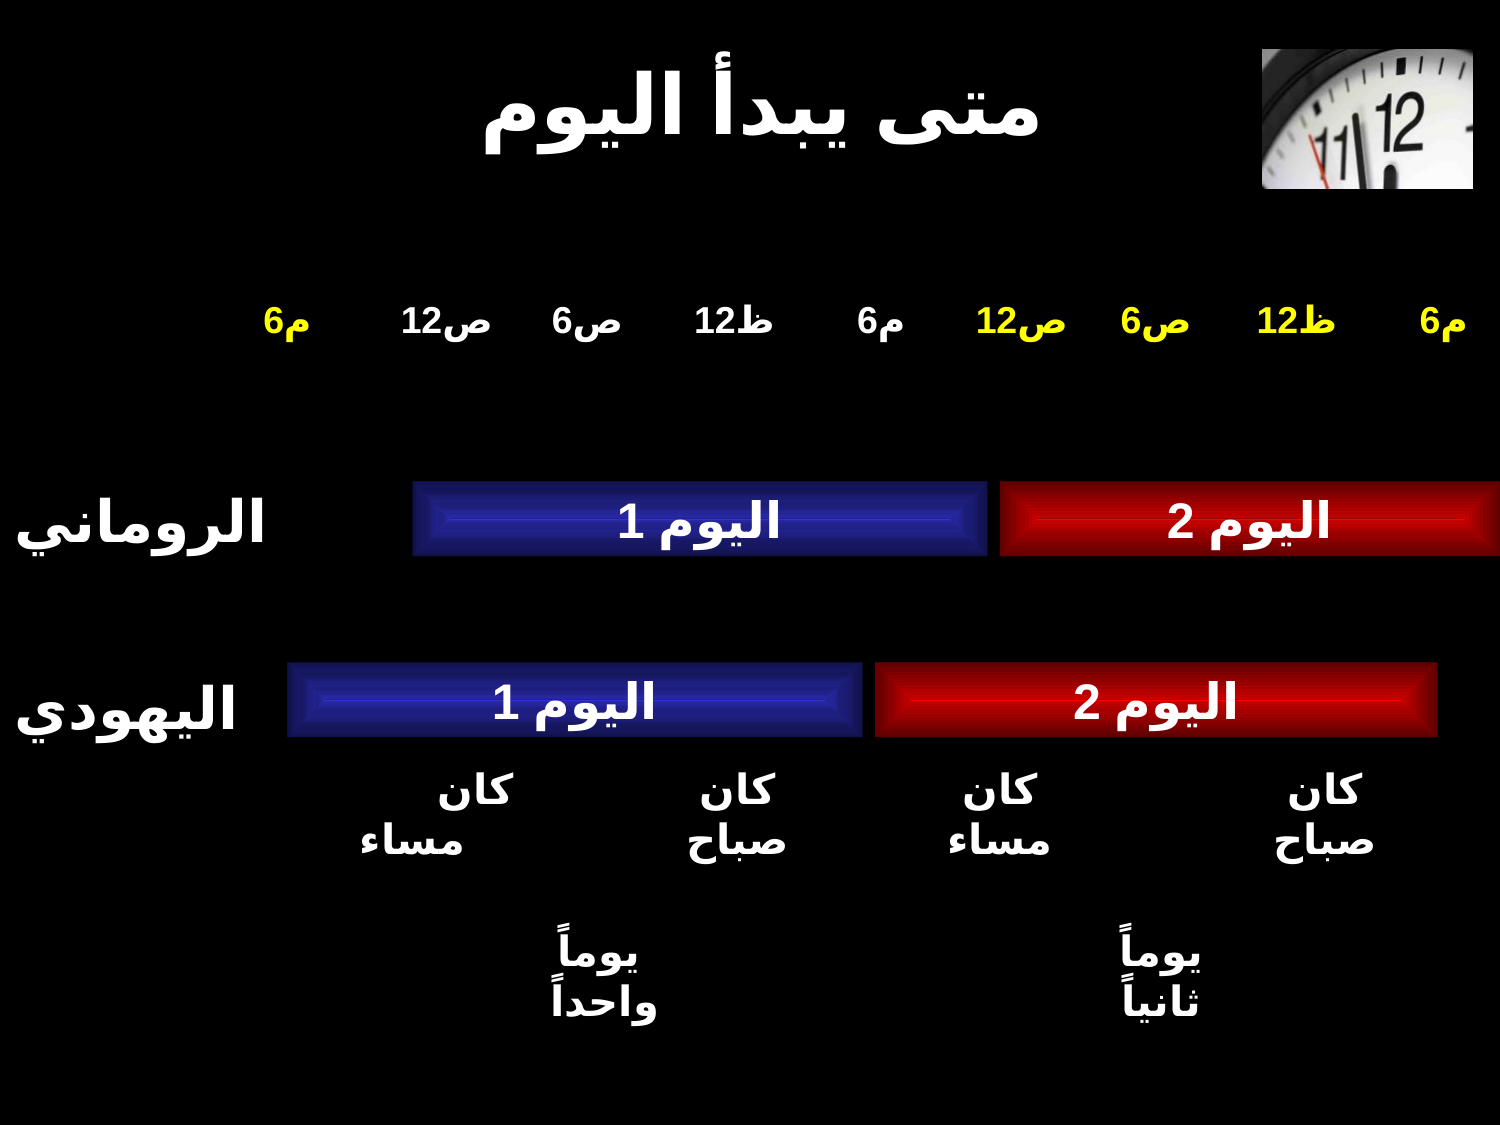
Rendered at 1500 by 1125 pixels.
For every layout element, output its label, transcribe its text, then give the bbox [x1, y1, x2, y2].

text_box اليوم 2 [875, 662, 1438, 738]
text_box اليهودي [0, 637, 388, 775]
text_box كان صباح [612, 737, 863, 888]
text_box 6م [787, 249, 915, 388]
text_box 12ص [915, 249, 1049, 388]
text_box 6ص [1049, 249, 1203, 388]
text_box 6م [174, 249, 400, 388]
text_box 12ص [400, 249, 493, 388]
text_box 6ص [493, 249, 621, 388]
title متى يبدأ اليوم [125, 24, 1400, 178]
text_box كان مساء [875, 737, 1125, 888]
picture [1262, 49, 1474, 190]
text_box 6م [1331, 249, 1500, 388]
text_box كان صباح [1200, 737, 1450, 888]
text_box يوماً ثانياً [1025, 899, 1300, 1050]
text_box اليوم 1 [287, 662, 863, 738]
text_box 12ظ [1203, 249, 1331, 388]
text_box كان مساء [287, 737, 538, 888]
text_box اليوم 2 [999, 481, 1500, 557]
text_box يوماً واحداً [499, 899, 713, 1050]
text_box اليوم 1 [412, 481, 988, 557]
text_box 12ظ [621, 249, 787, 388]
text_box الروماني [0, 449, 388, 588]
